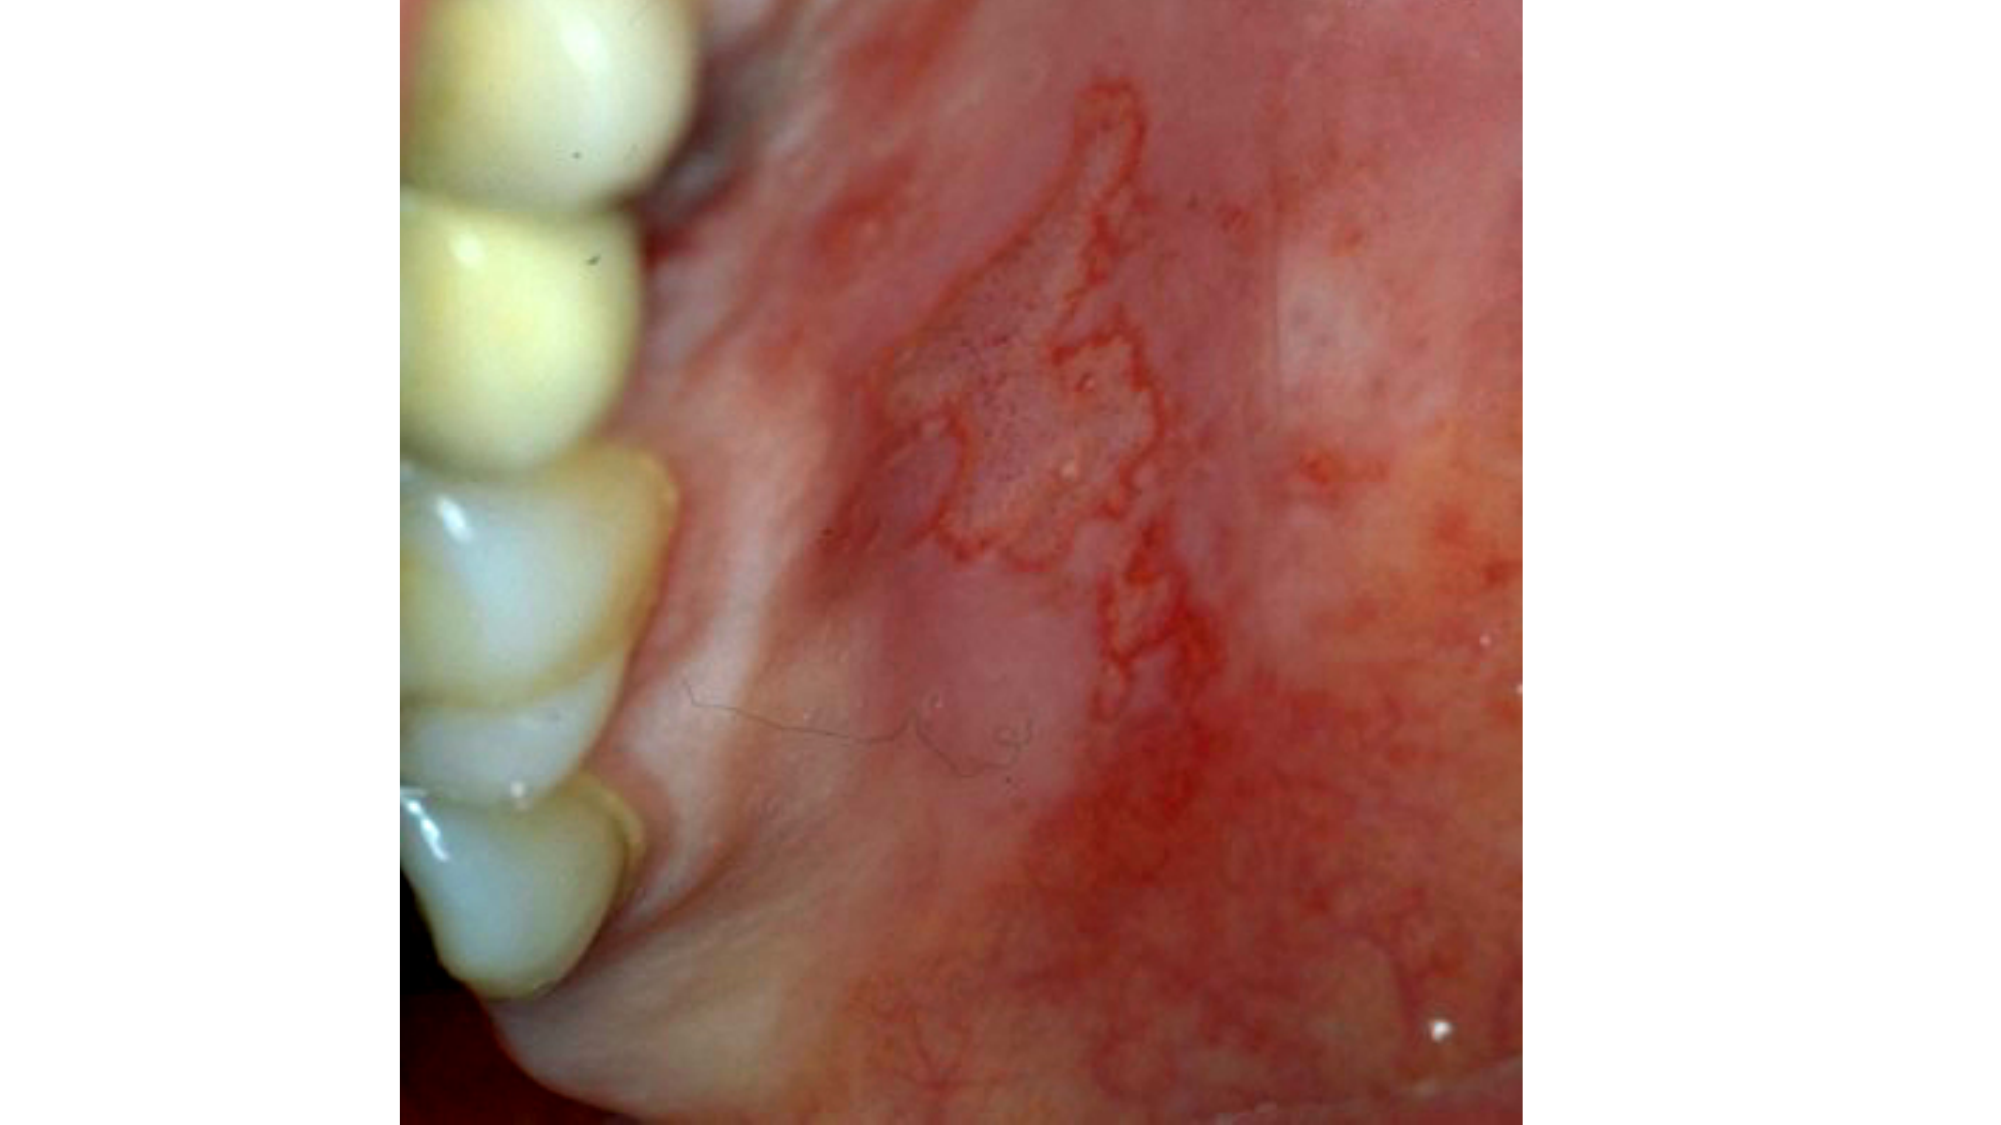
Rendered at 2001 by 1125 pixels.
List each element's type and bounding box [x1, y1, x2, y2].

list [399, 0, 1523, 1125]
